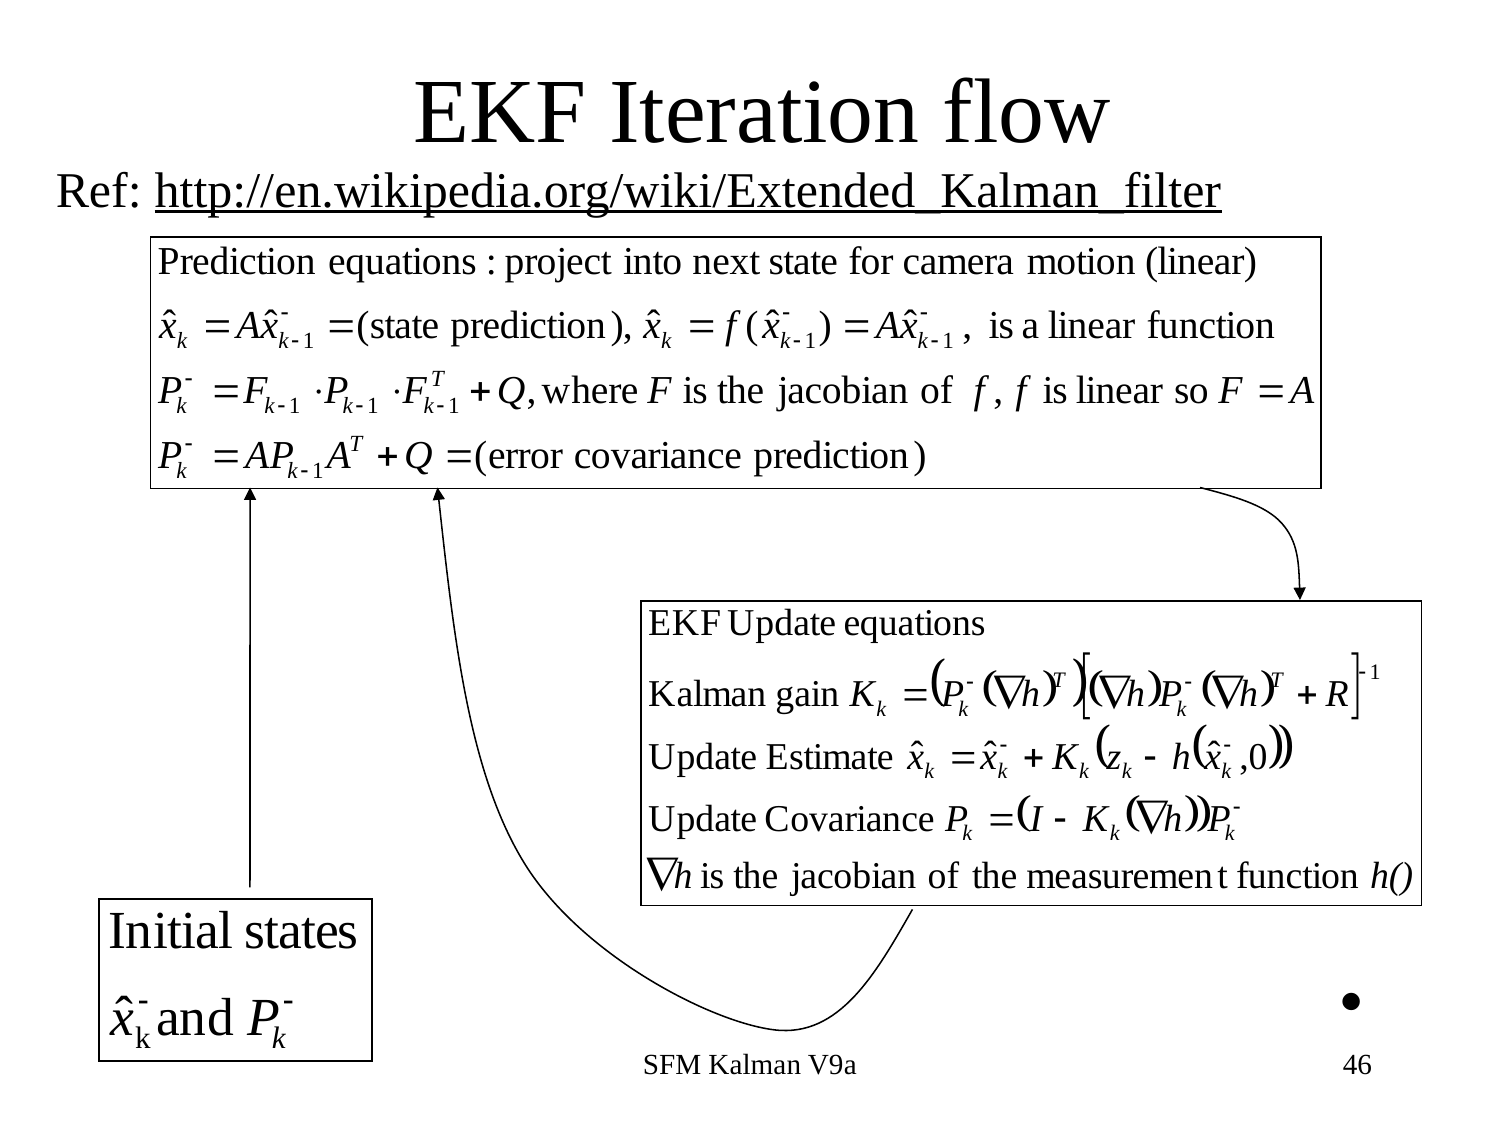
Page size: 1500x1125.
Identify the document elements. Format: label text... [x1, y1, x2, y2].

list [1325, 962, 1388, 1013]
slide_number 46 [1074, 1037, 1388, 1113]
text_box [150, 237, 1321, 488]
text_box [243, 497, 257, 888]
text_box [1208, 497, 1306, 600]
title EKF Iteration flow [125, 12, 1400, 200]
footer SFM Kalman V9a [512, 1037, 988, 1113]
text_box Ref: http://en.wikipedia.org/wiki/Extended_Kalman_filter [41, 149, 1238, 285]
text_box [432, 497, 911, 1031]
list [641, 601, 1422, 905]
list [99, 899, 372, 1061]
